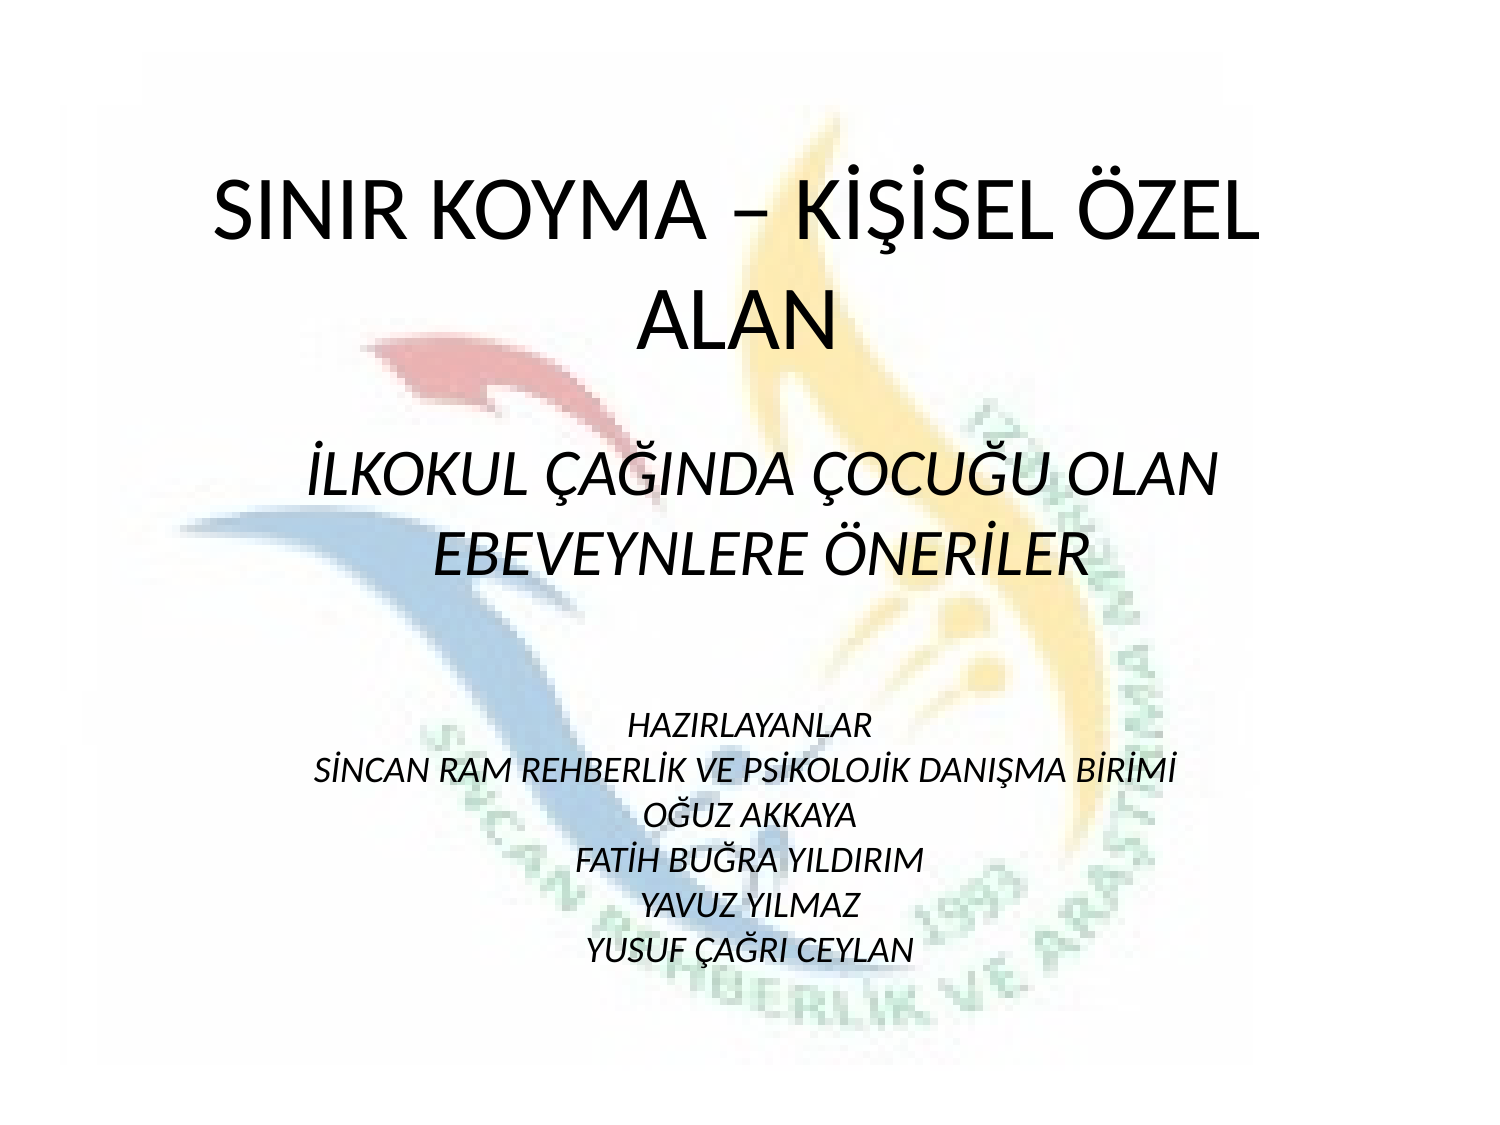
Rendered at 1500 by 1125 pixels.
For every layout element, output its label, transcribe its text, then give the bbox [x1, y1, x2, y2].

subtitle İLKOKUL ÇAĞINDA ÇOCUĞU OLAN EBEVEYNLERE ÖNERİLER [237, 420, 1288, 692]
text_box HAZIRLAYANLAR SİNCAN RAM REHBERLİK VE PSİKOLOJİK DANIŞMA BİRİMİ OĞUZ AKKAYA FATİH BUĞRA YILDIRIM YAVUZ YILMAZ YUSUF ÇAĞRI CEYLAN [171, 692, 1329, 978]
title SINIR KOYMA – KİŞİSEL ÖZEL ALAN [100, 137, 1376, 379]
